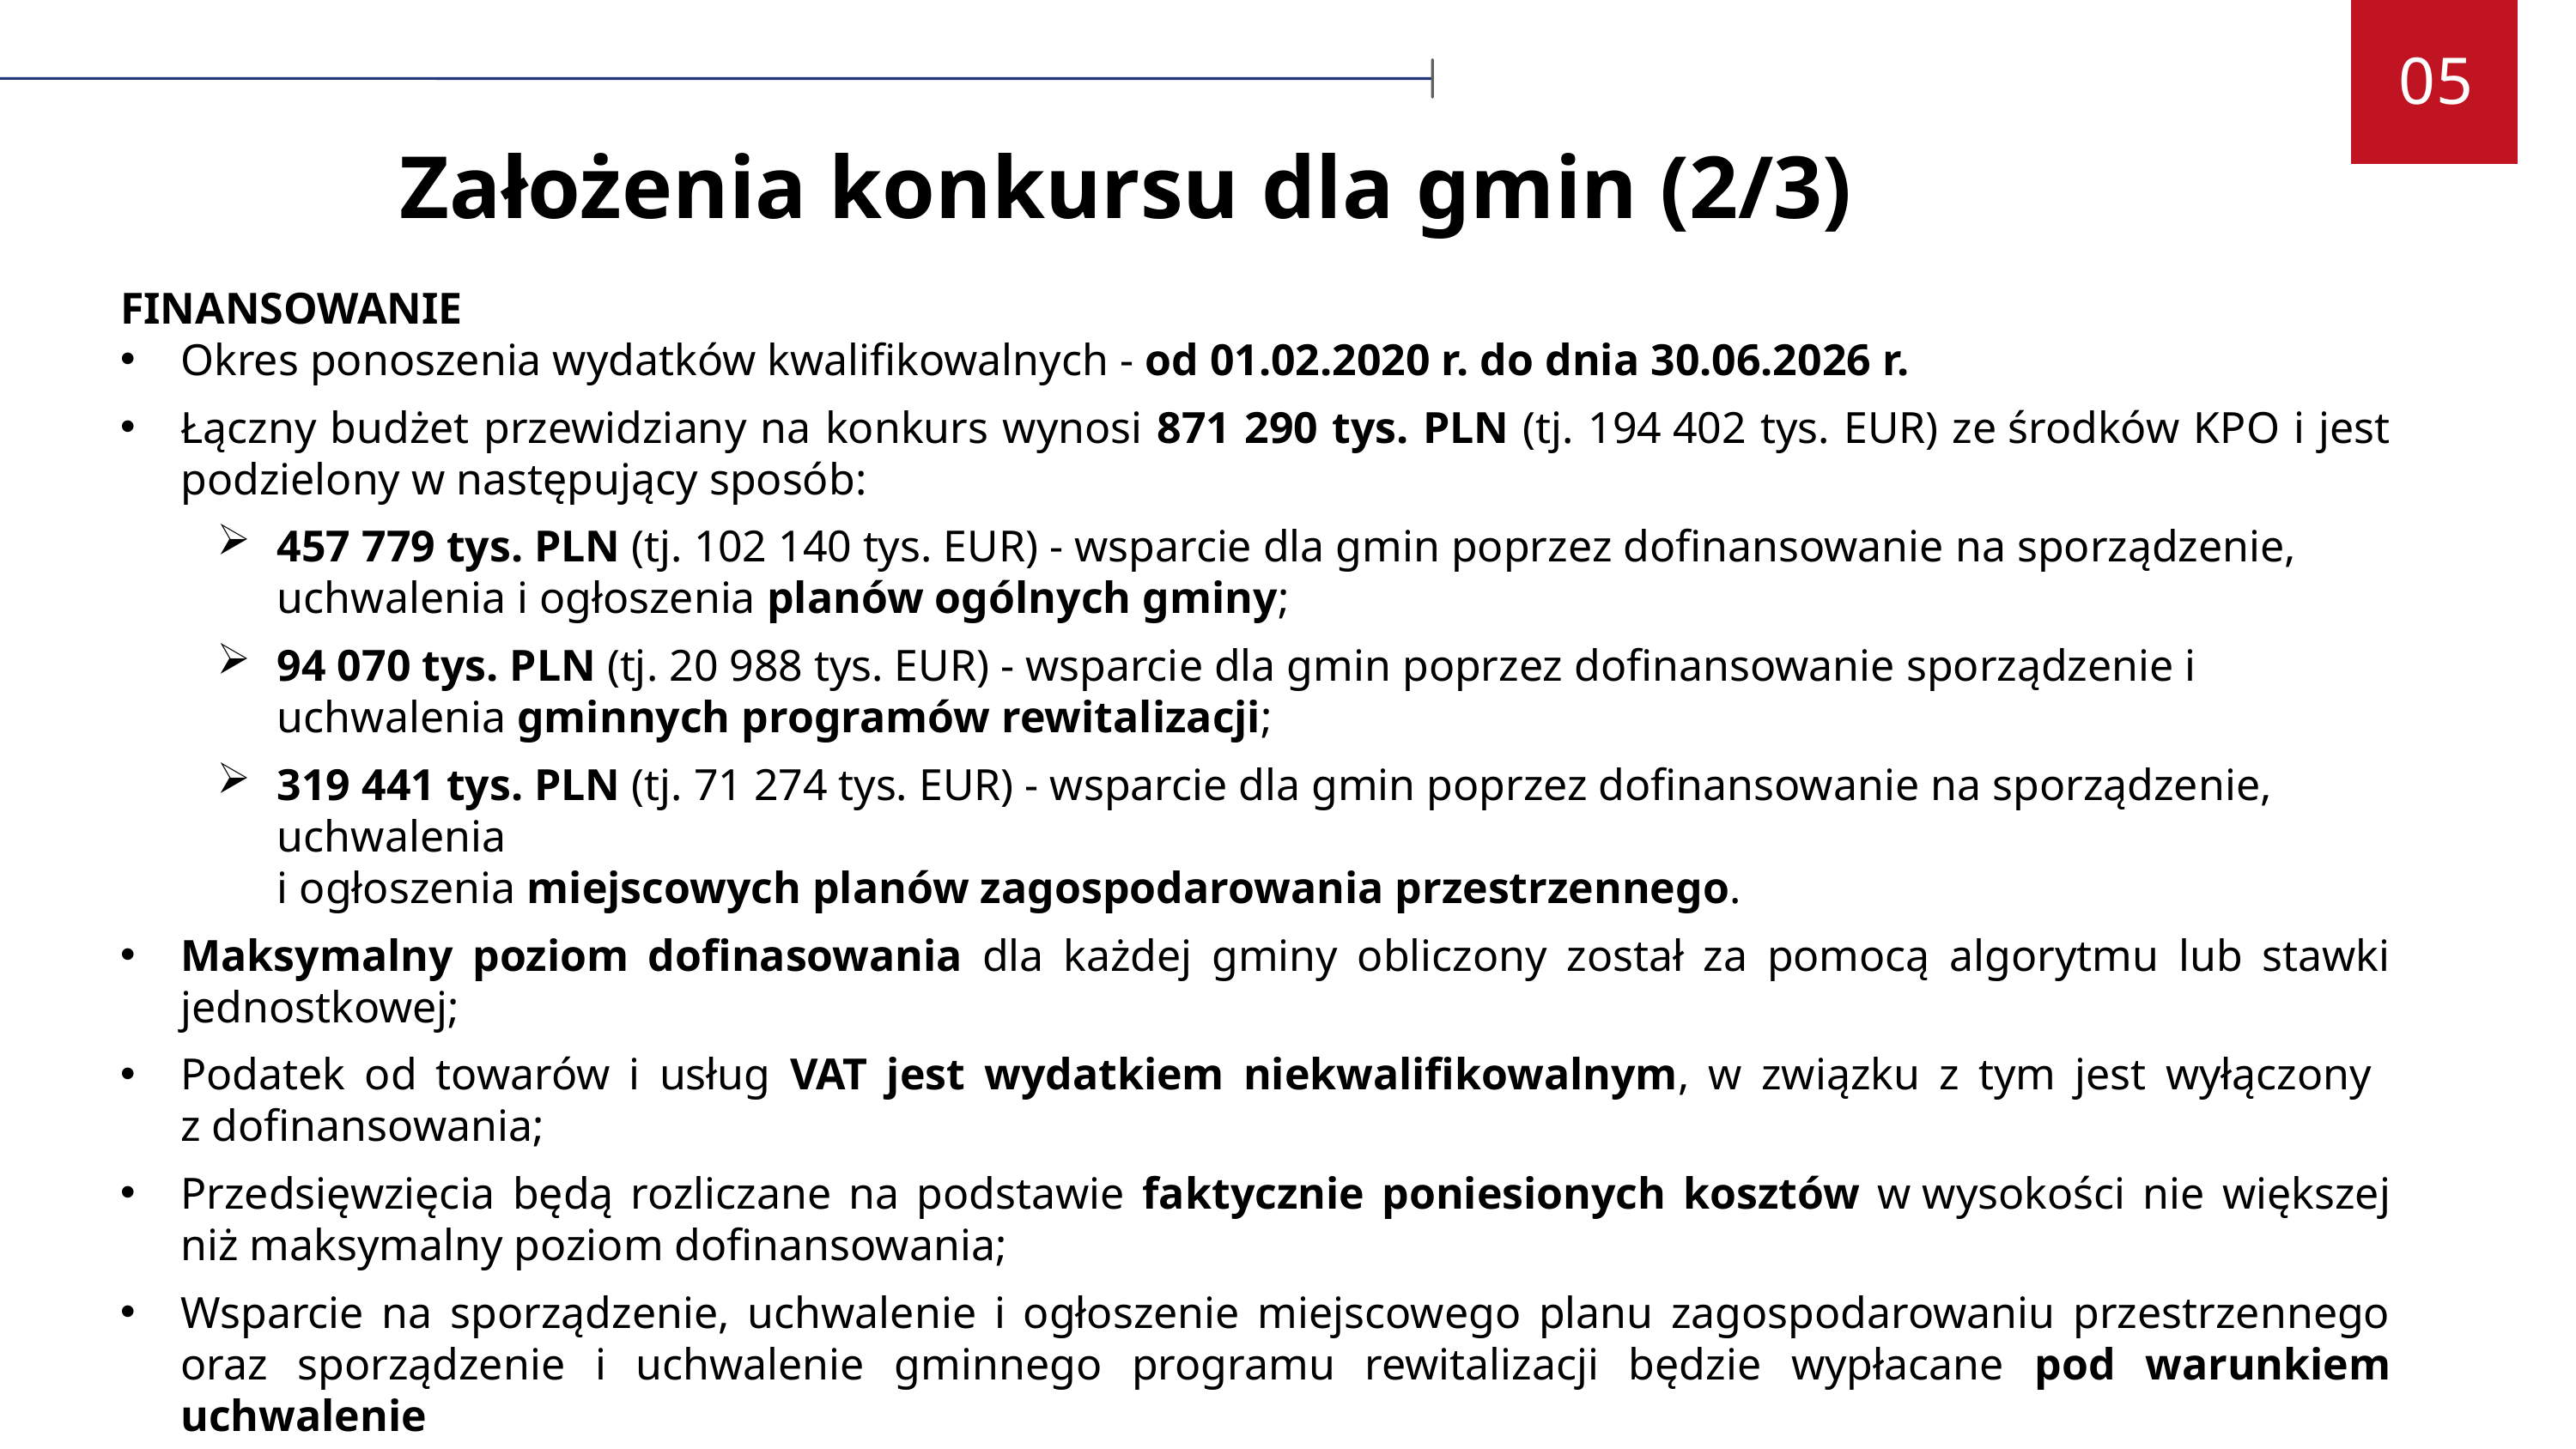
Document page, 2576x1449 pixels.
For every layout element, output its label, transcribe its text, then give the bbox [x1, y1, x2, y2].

title Założenia konkursu dla gmin (2/3) [172, 129, 2105, 243]
list FINANSOWANIE Okres ponoszenia wydatków kwalifikowalnych - od 01.02.2020 r. do dnia 30.06.2026 r. Łączny budżet przewidziany na konkurs wynosi 871 290 tys. PLN (tj. 194 402 tys. EUR) ze środków KPO i jest podzielony w następujący sposób: 457 779 tys. PLN (tj. 102 140 tys. EUR) - wsparcie dla gmin poprzez dofinansowanie na sporządzenie, uchwalenia i ogłoszenia planów ogólnych gminy; 94 070 tys. PLN (tj. 20 988 tys. EUR) - wsparcie dla gmin poprzez dofinansowanie sporządzenie i uchwalenia gminnych programów rewitalizacji; 319 441 tys. PLN (tj. 71 274 tys. EUR) - wsparcie dla gmin poprzez dofinansowanie na sporządzenie, uchwalenia i ogłoszenia miejscowych planów zagospodarowania przestrzennego. Maksymalny poziom dofinasowania dla każdej gminy obliczony został za pomocą algorytmu lub stawki jednostkowej; Podatek od towarów i usług VAT jest wydatkiem niekwalifikowalnym, w związku z tym jest wyłączony z dofinansowania; Przedsięwzięcia będą rozliczane na podstawie faktycznie poniesionych kosztów w wysokości nie większej niż maksymalny poziom dofinansowania; Wsparcie na sporządzenie, uchwalenie i ogłoszenie miejscowego planu zagospodarowaniu przestrzennego oraz sporządzenie i uchwalenie gminnego programu rewitalizacji będzie wypłacane pod warunkiem uchwalenie i ogłoszenia planu ogólnego gminy w terminie do dnia 30 czerwca 2026 r. [107, 274, 2404, 1416]
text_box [2350, 0, 2518, 165]
